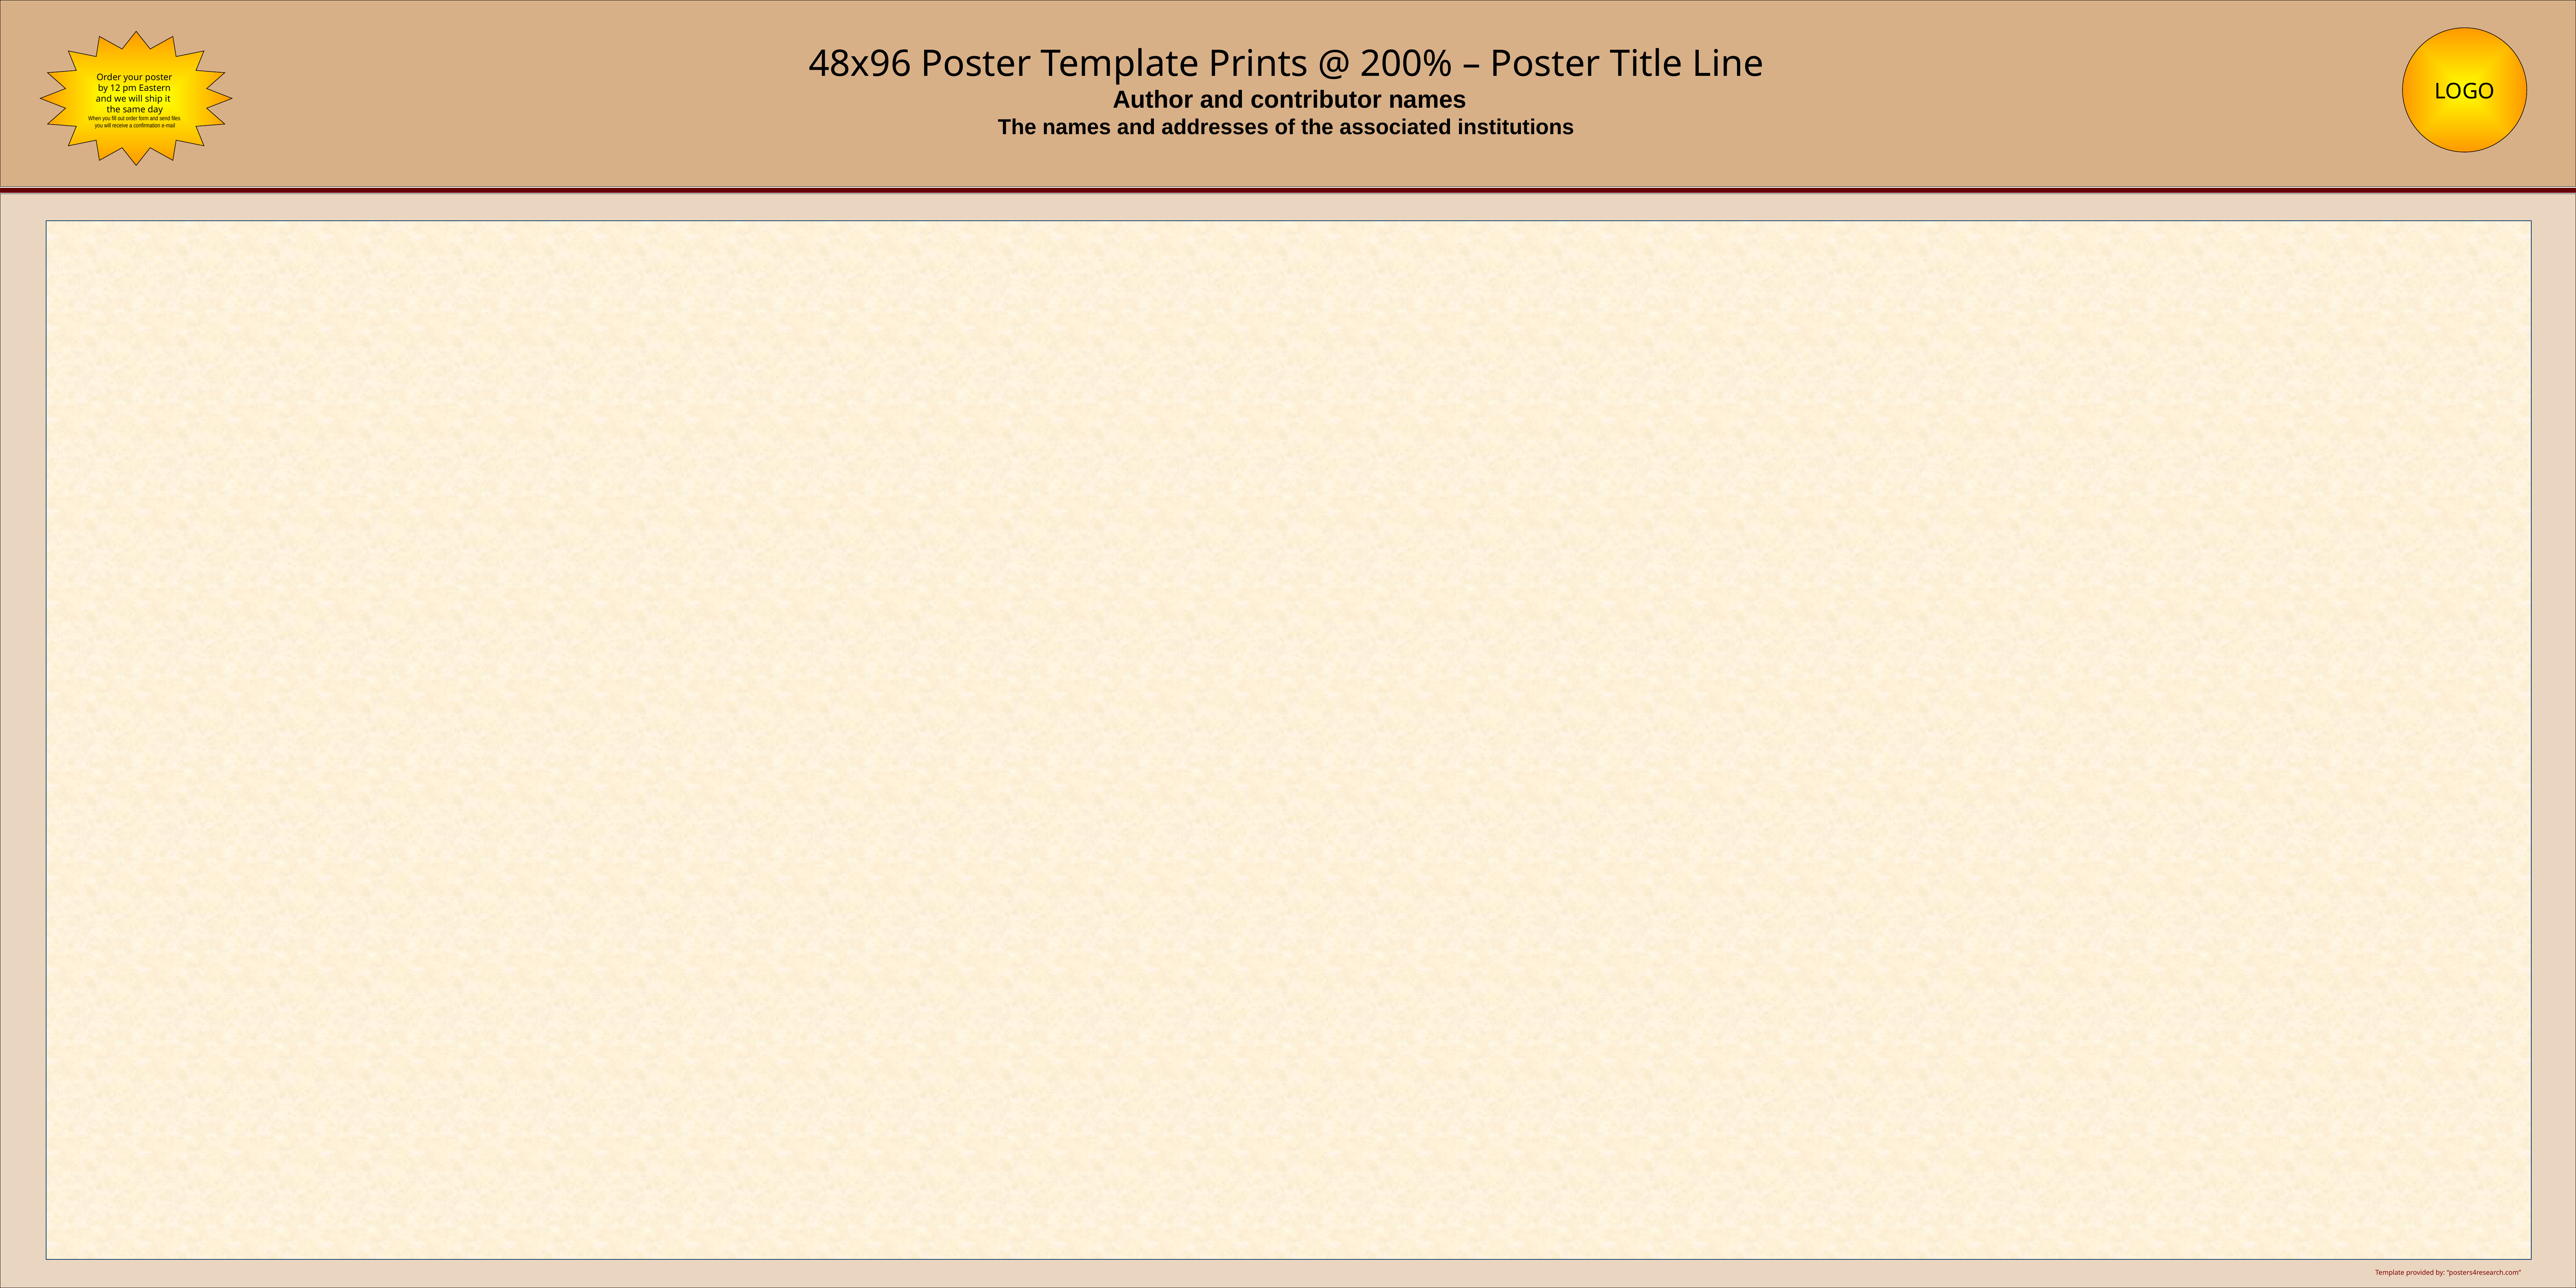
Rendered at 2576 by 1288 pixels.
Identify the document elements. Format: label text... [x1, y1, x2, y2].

text_box LOGO [2402, 28, 2527, 152]
text_box Order your poster by 12 pm Eastern and we will ship it the same day When you fill out order form and send files you will receive a confirmation e-mail [62, 31, 207, 161]
text_box [40, 90, 62, 107]
text_box [47, 71, 62, 86]
text_box 48x96 Poster Template Prints @ 200% – Poster Title Line Author and contributor names The names and addresses of the associated institutions [219, 36, 2354, 141]
text_box [132, 161, 140, 166]
picture [47, 221, 2531, 1259]
text_box [207, 71, 219, 126]
text_box [47, 111, 62, 125]
